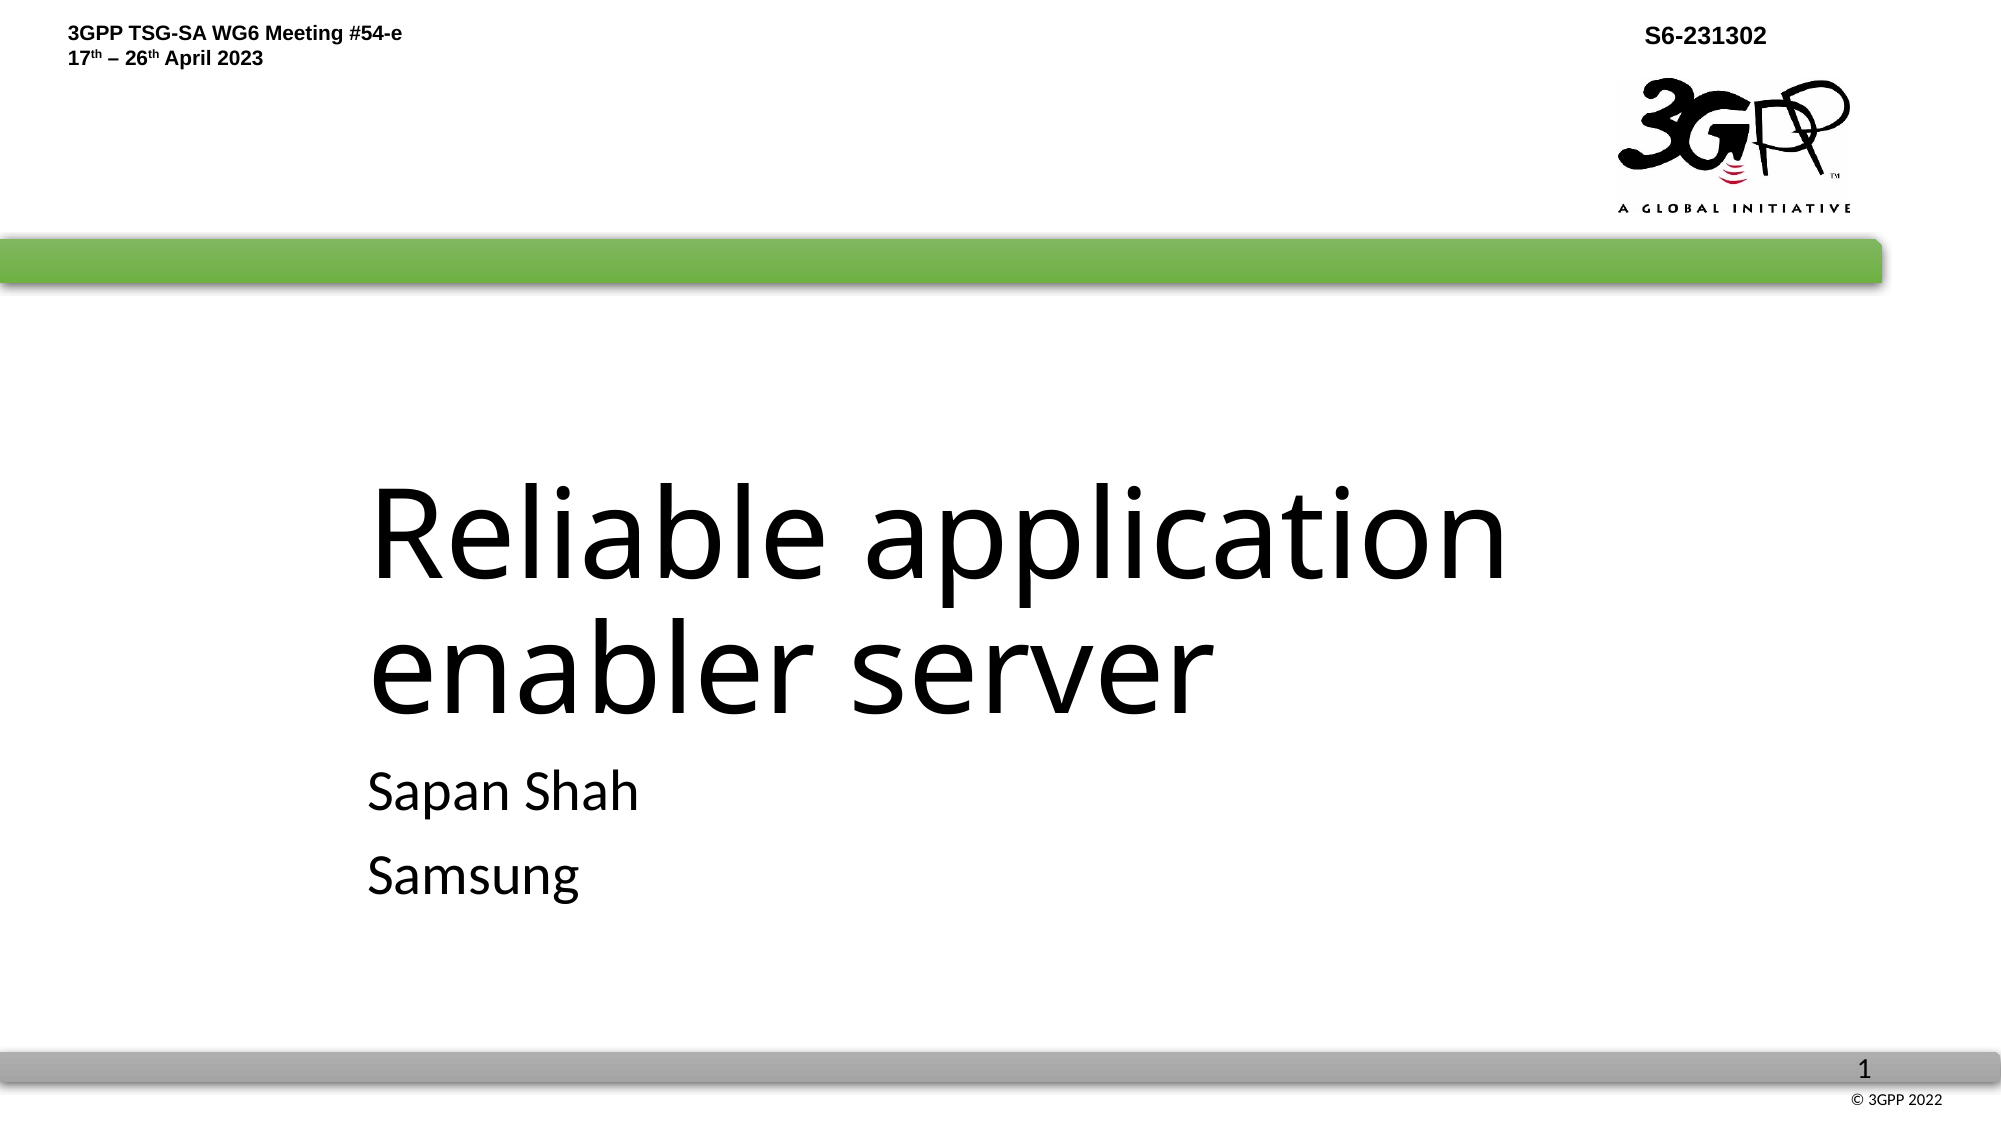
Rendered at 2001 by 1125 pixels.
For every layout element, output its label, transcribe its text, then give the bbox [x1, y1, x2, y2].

list Sapan Shah Samsung [352, 752, 1647, 999]
picture [1618, 78, 1850, 213]
title Reliable application enabler server [352, 280, 1647, 749]
